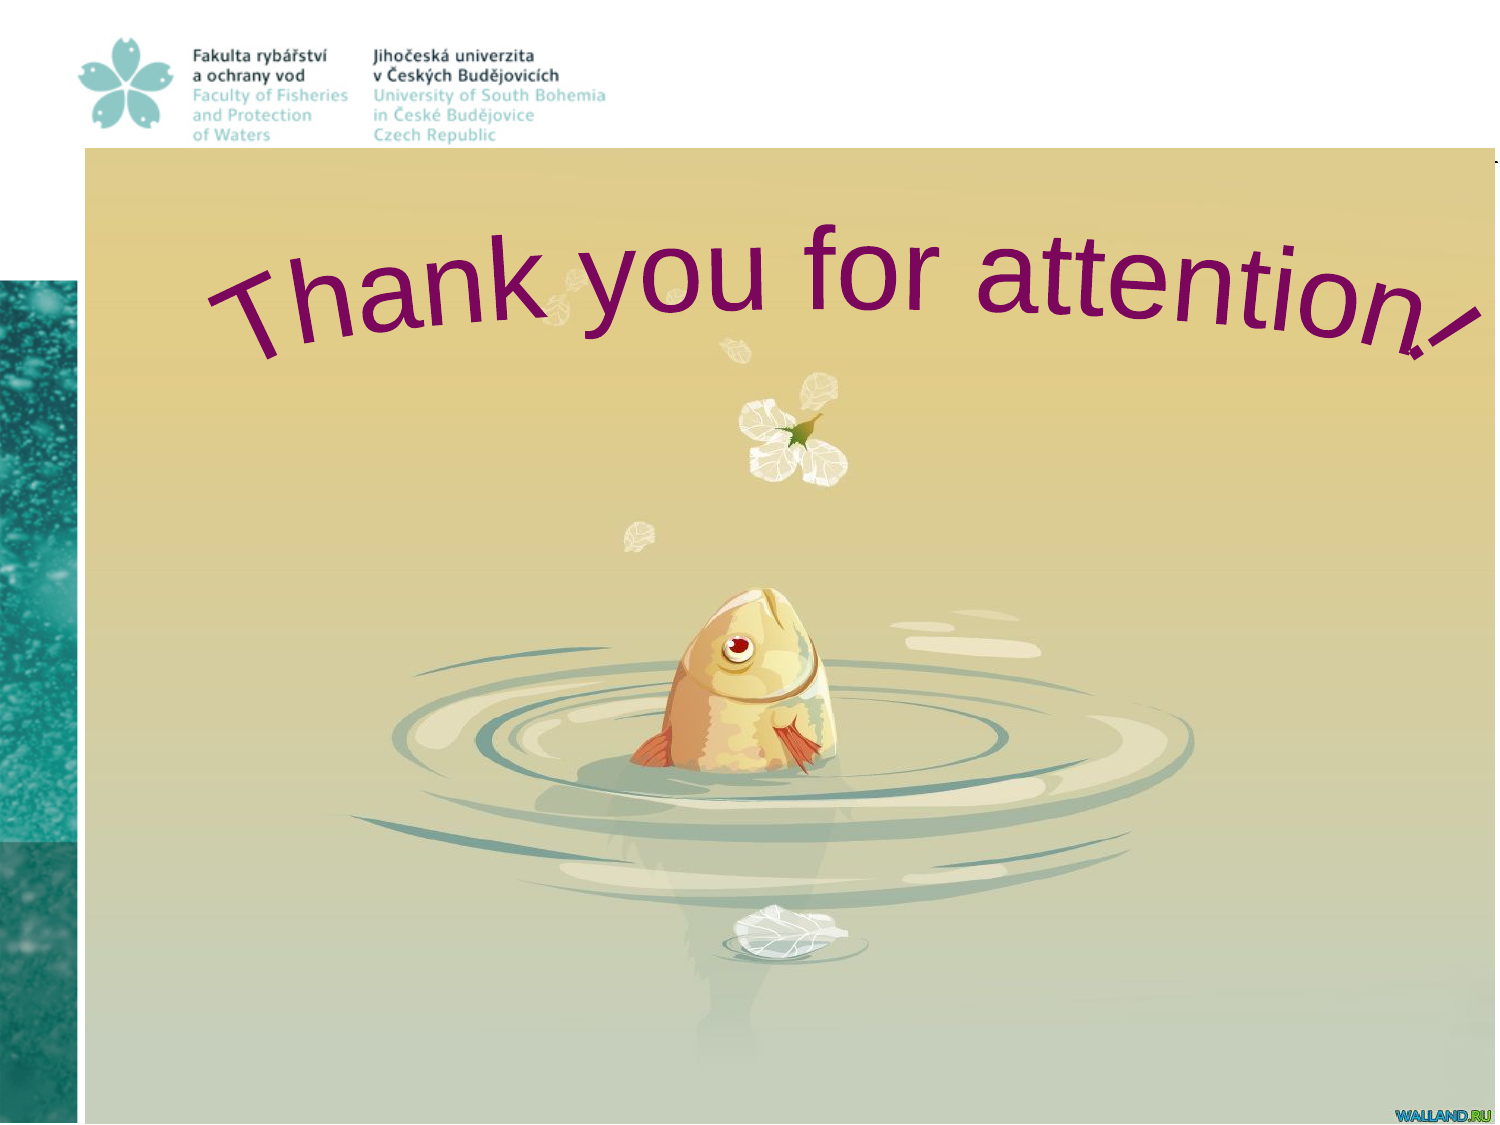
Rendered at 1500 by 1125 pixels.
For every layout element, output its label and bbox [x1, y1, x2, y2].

picture [85, 148, 1495, 1124]
